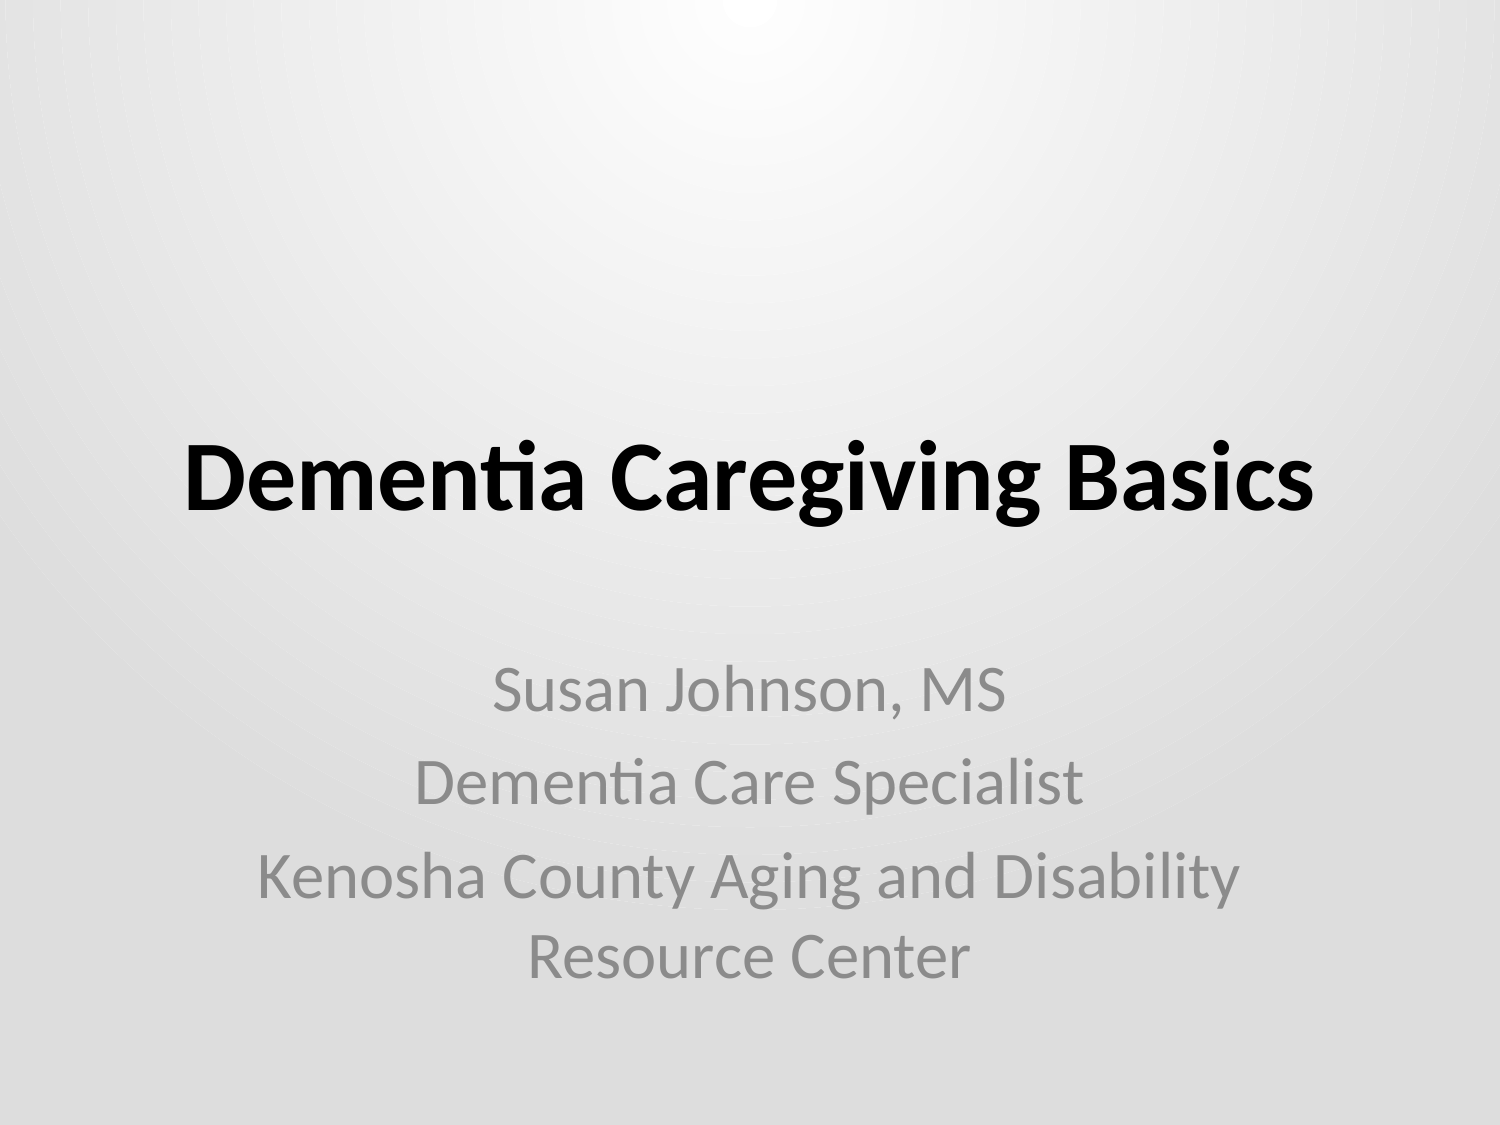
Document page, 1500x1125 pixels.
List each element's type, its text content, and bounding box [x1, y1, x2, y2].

title Dementia Caregiving Basics [112, 349, 1388, 591]
subtitle Susan Johnson, MS Dementia Care Specialist Kenosha County Aging and Disability Resource Center [225, 637, 1275, 1025]
